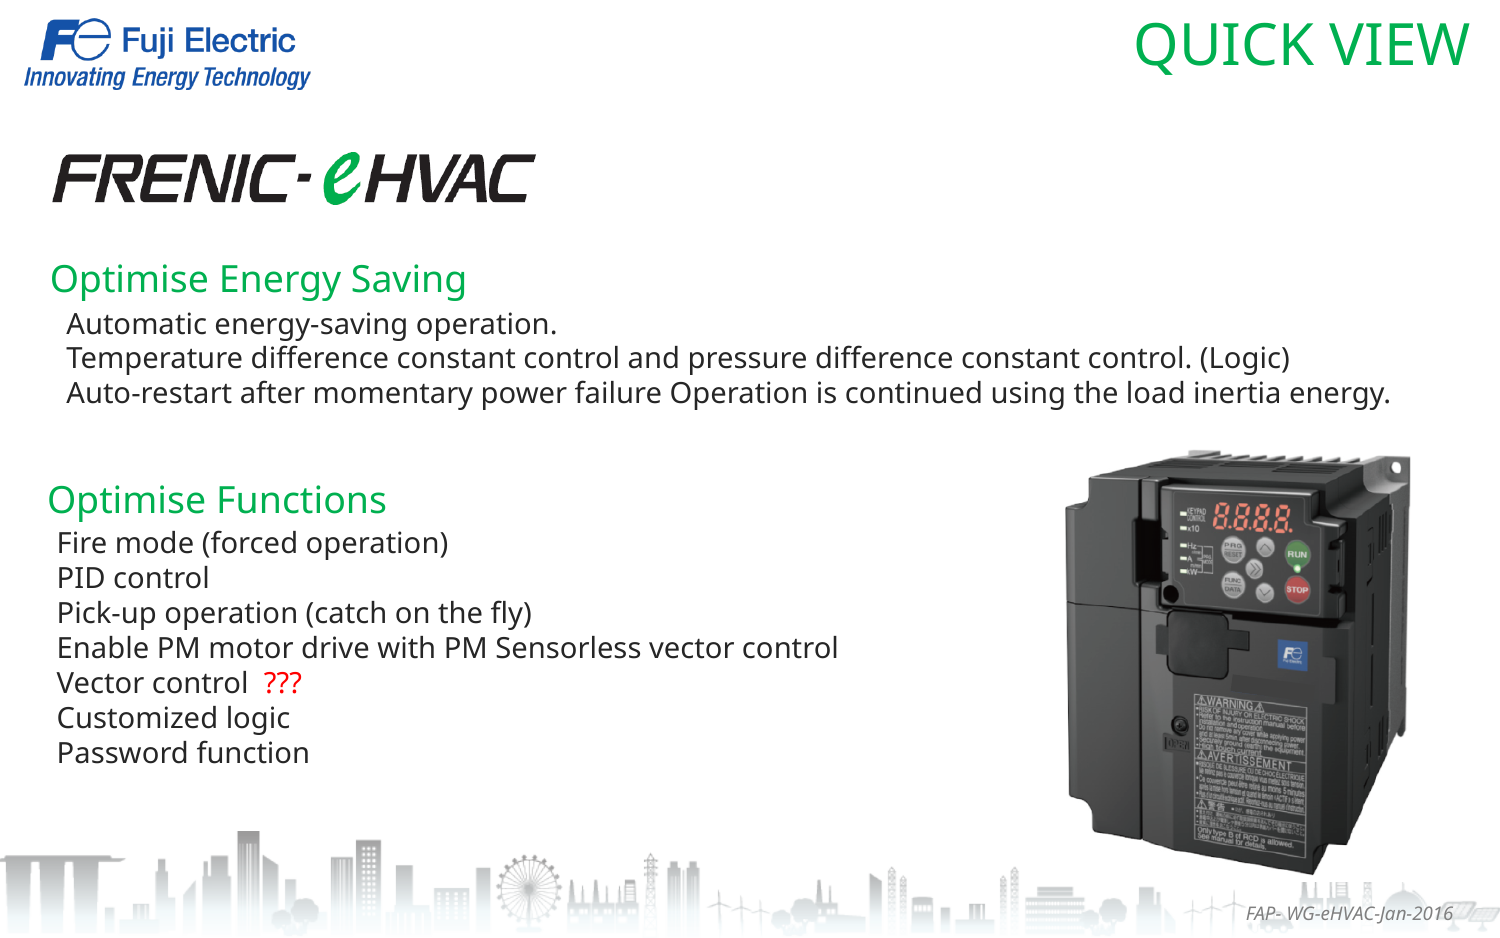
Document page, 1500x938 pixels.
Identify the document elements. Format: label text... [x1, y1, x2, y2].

text_box Optimise Energy Saving [35, 247, 483, 308]
text_box Optimise Functions [32, 468, 403, 529]
picture [24, 18, 311, 90]
text_box QUICK VIEW [1118, 0, 1486, 85]
picture [49, 145, 538, 207]
picture [0, 830, 1500, 938]
text_box Fire mode (forced operation) PID control Pick-up operation (catch on the fly) Enable PM motor drive with PM Sensorless vector control Vector control ??? Customized logic Password function [41, 516, 855, 777]
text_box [1062, 444, 1413, 882]
text_box Automatic energy-saving operation. Temperature difference constant control and pressure difference constant control. (Logic) Auto-restart after momentary power failure Operation is continued using the load inertia energy. [51, 297, 1408, 418]
